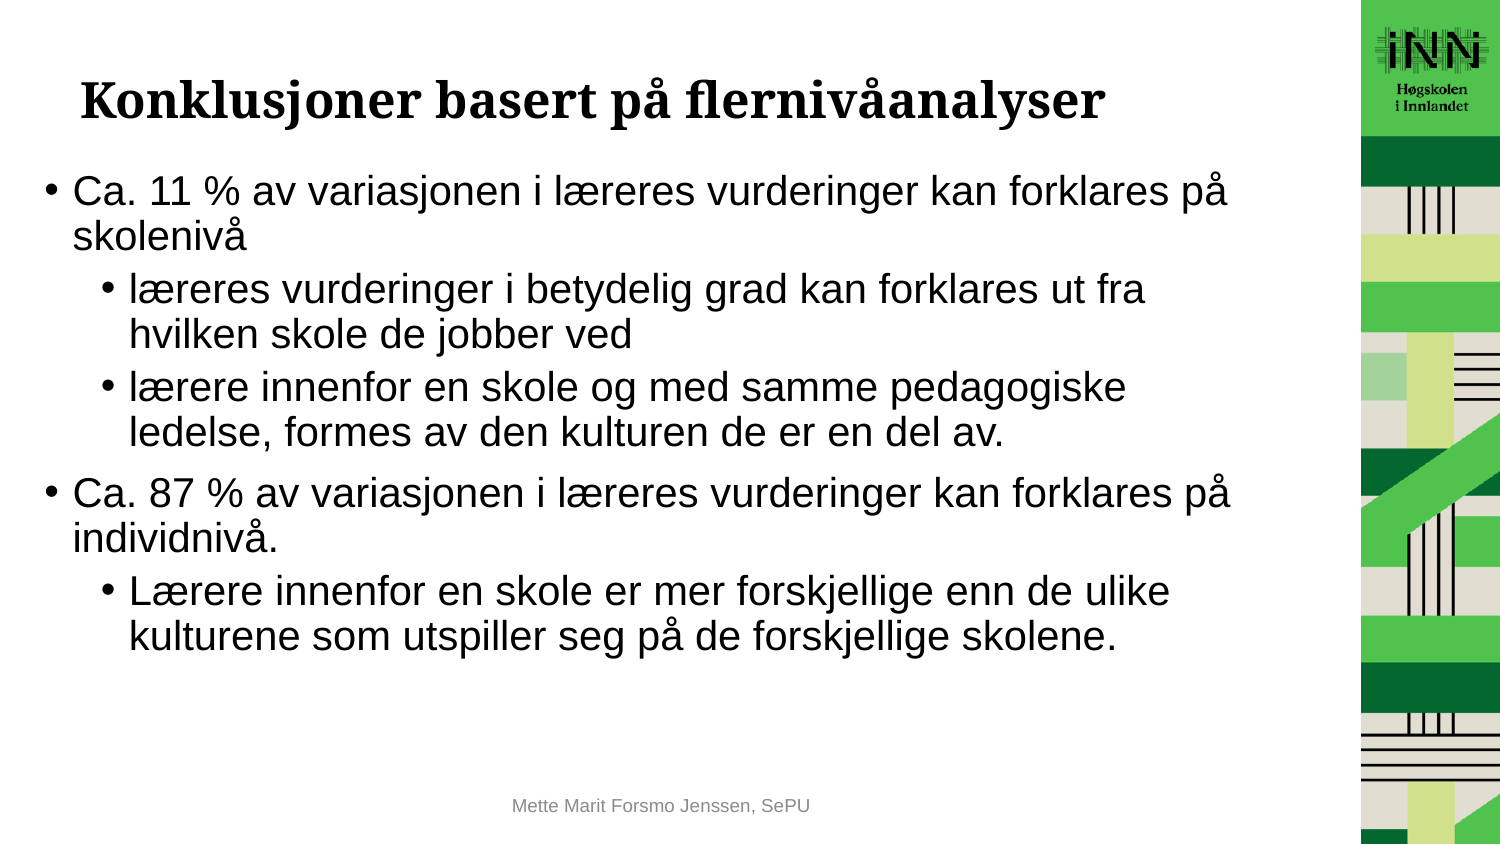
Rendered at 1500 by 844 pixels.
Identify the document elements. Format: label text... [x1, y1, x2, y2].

list Ca. 11 % av variasjonen i læreres vurderinger kan forklares på skolenivå læreres vurderinger i betydelig grad kan forklares ut fra hvilken skole de jobber ved lærere innenfor en skole og med samme pedagogiske ledelse, formes av den kulturen de er en del av. Ca. 87 % av variasjonen i læreres vurderinger kan forklares på individnivå. Lærere innenfor en skole er mer forskjellige enn de ulike kulturene som utspiller seg på de forskjellige skolene. [29, 161, 1270, 729]
picture [0, 0, 1500, 844]
footer Mette Marit Forsmo Jenssen, SePU [496, 782, 959, 827]
title Konklusjoner basert på flernivåanalyser [64, 43, 1213, 138]
